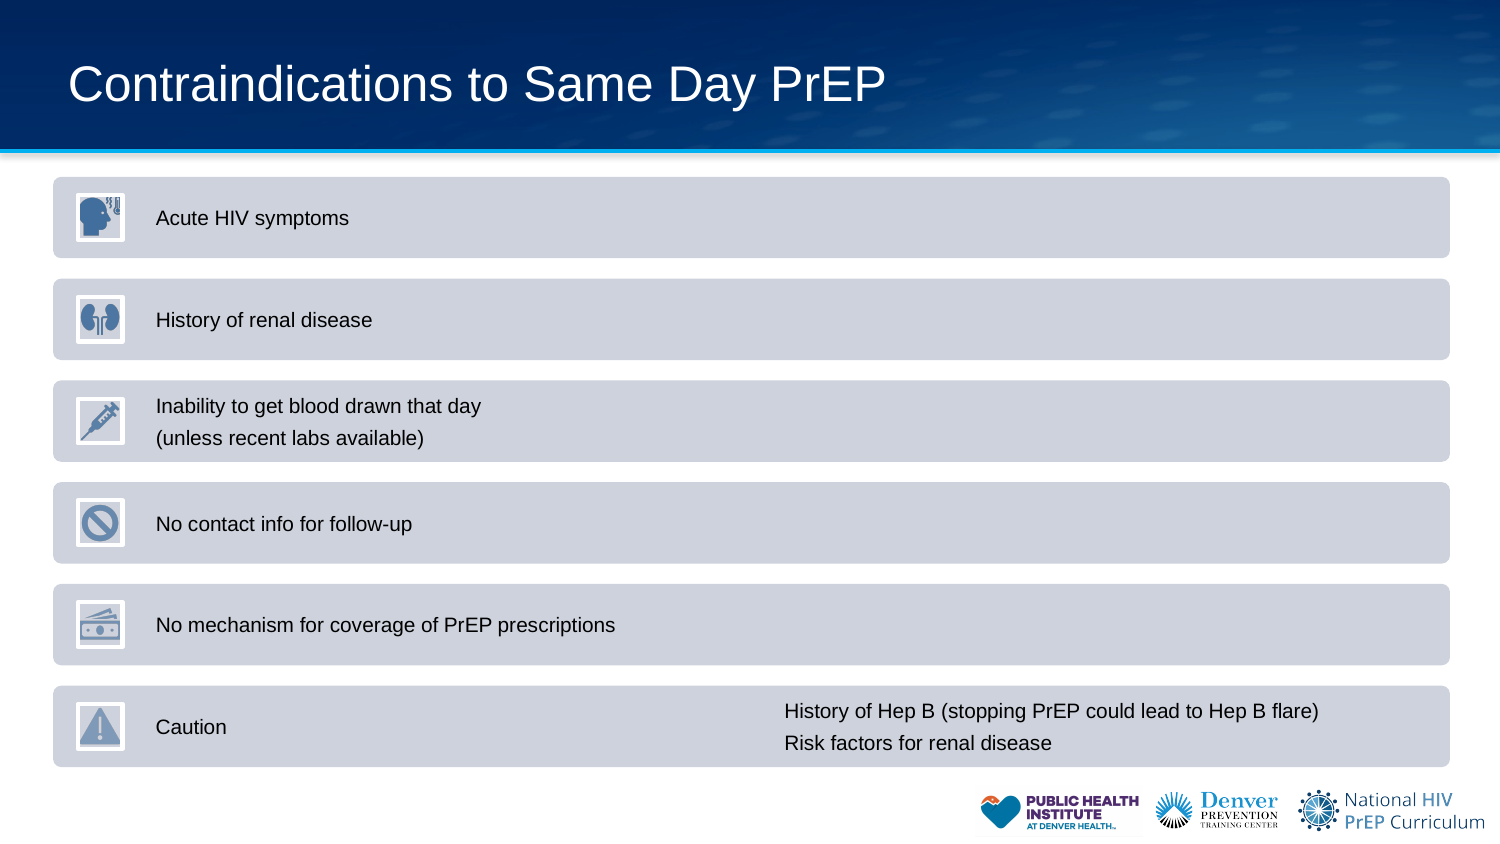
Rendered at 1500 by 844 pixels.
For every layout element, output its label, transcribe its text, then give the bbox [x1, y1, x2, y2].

picture [1151, 785, 1281, 836]
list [52, 176, 1451, 768]
picture [0, 0, 1500, 148]
picture [1298, 789, 1500, 834]
picture [975, 785, 1144, 837]
title Contraindications to Same Day PrEP [53, 14, 1447, 149]
